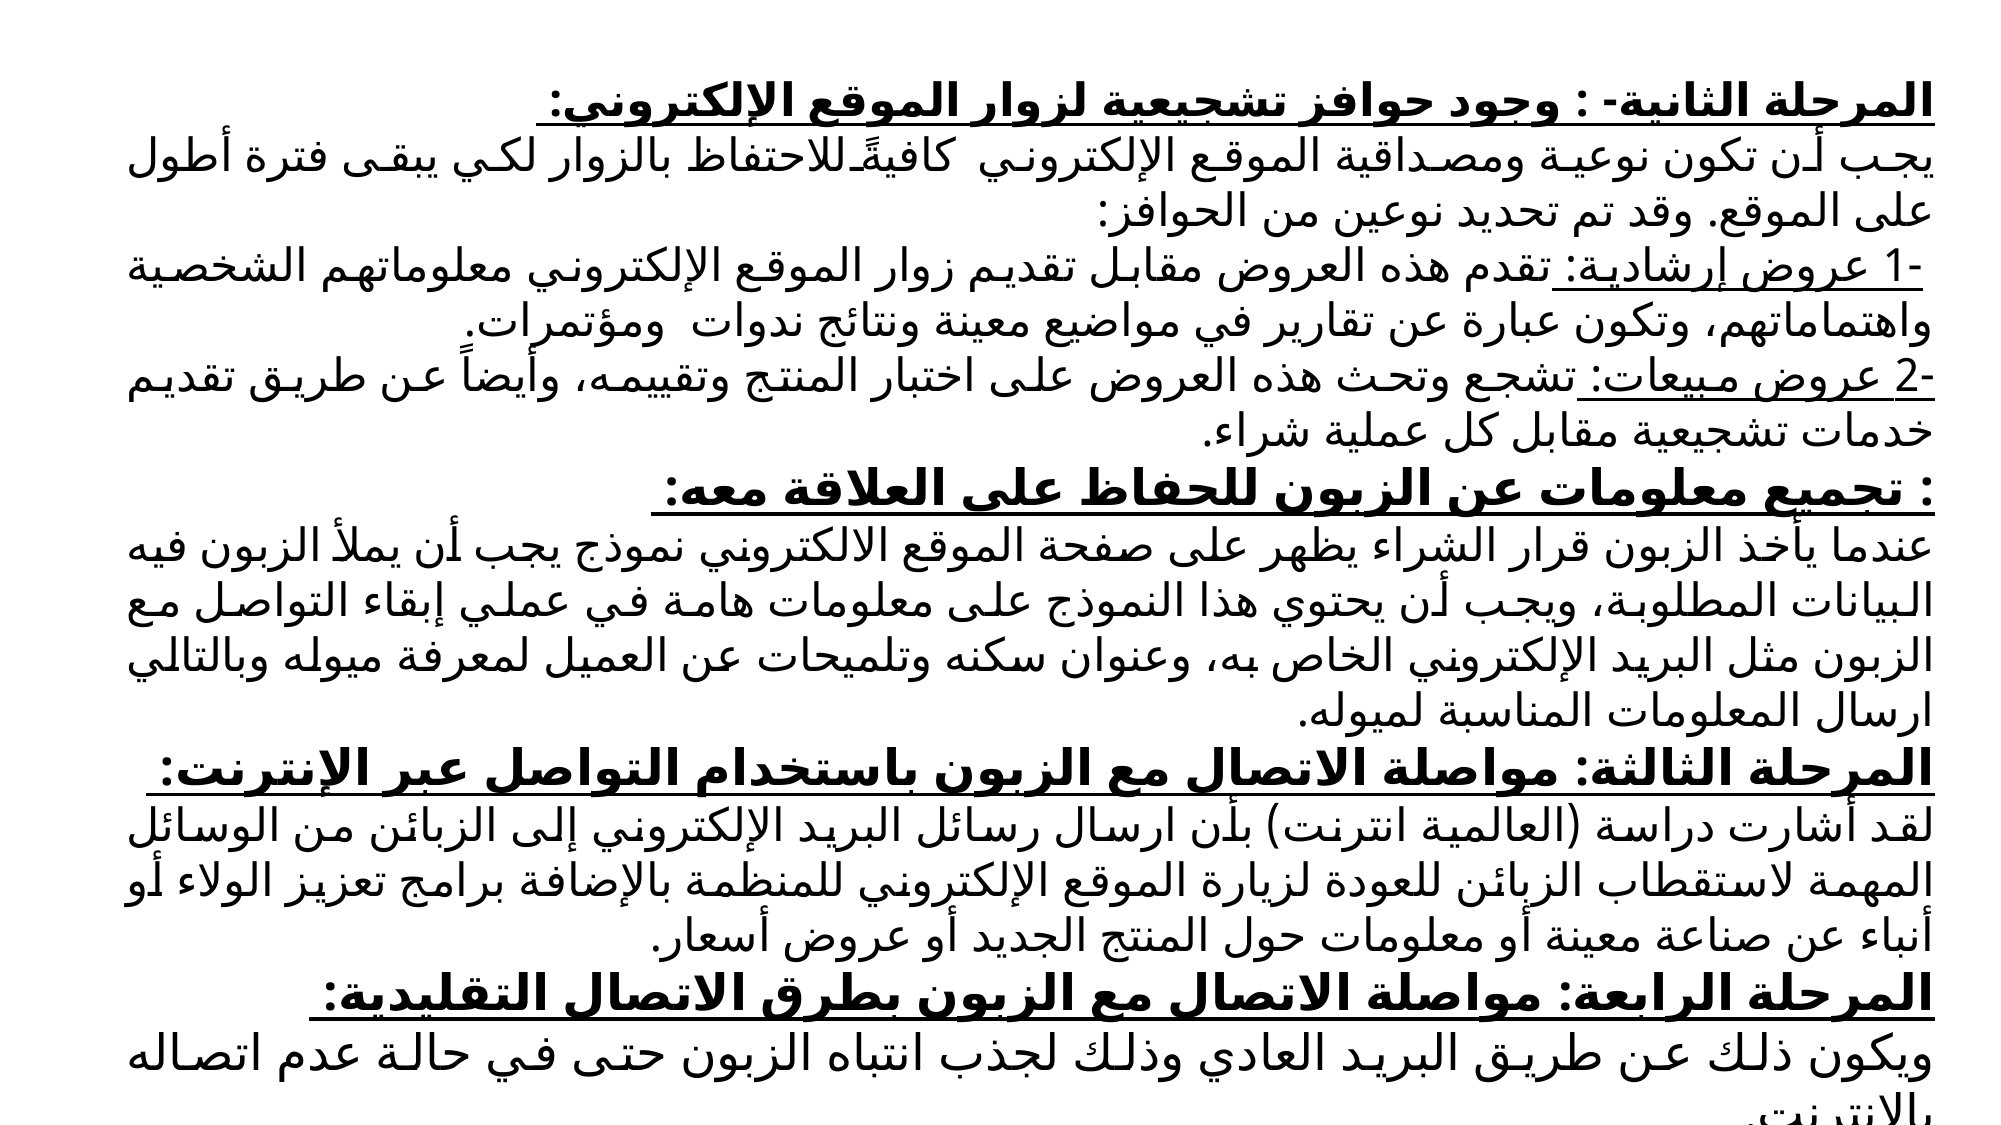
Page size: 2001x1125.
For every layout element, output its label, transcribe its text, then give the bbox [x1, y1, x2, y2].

text_box المرحلة الثانية- : وجود حوافز تشجيعية لزوار الموقع الإلكتروني: يجب أن تكون نوعية ومصداقية الموقع الإلكتروني كافيةً للاحتفاظ بالزوار لكي يبقى فترة أطول على الموقع. وقد تم تحديد نوعين من الحوافز: -1 عروض إرشادية: تقدم هذه العروض مقابل تقديم زوار الموقع الإلكتروني معلوماتهم الشخصية واهتماماتهم، وتكون عبارة عن تقارير في مواضيع معينة ونتائج ندوات ومؤتمرات. -2 عروض مبيعات: تشجع وتحث هذه العروض على اختبار المنتج وتقييمه، وأيضاً عن طريق تقديم خدمات تشجيعية مقابل كل عملية شراء. : تجميع معلومات عن الزبون للحفاظ على العلاقة معه: عندما يأخذ الزبون قرار الشراء يظهر على صفحة الموقع الالكتروني نموذج يجب أن يملأ الزبون فيه البيانات المطلوبة، ويجب أن يحتوي هذا النموذج على معلومات هامة في عملي إبقاء التواصل مع الزبون مثل البريد الإلكتروني الخاص به، وعنوان سكنه وتلميحات عن العميل لمعرفة ميوله وبالتالي ارسال المعلومات المناسبة لميوله. المرحلة الثالثة: مواصلة الاتصال مع الزبون باستخدام التواصل عبر الإنترنت: لقد أشارت دراسة (العالمية انترنت) بأن ارسال رسائل البريد الإلكتروني إلى الزبائن من الوسائل المهمة لاستقطاب الزبائن للعودة لزيارة الموقع الإلكتروني للمنظمة بالإضافة برامج تعزيز الولاء أو أنباء عن صناعة معينة أو معلومات حول المنتج الجديد أو عروض أسعار. المرحلة الرابعة: مواصلة الاتصال مع الزبون بطرق الاتصال التقليدية: ويكون ذلك عن طريق البريد العادي وذلك لجذب انتباه الزبون حتى في حالة عدم اتصاله بالإنترنت. [111, 63, 1950, 1125]
